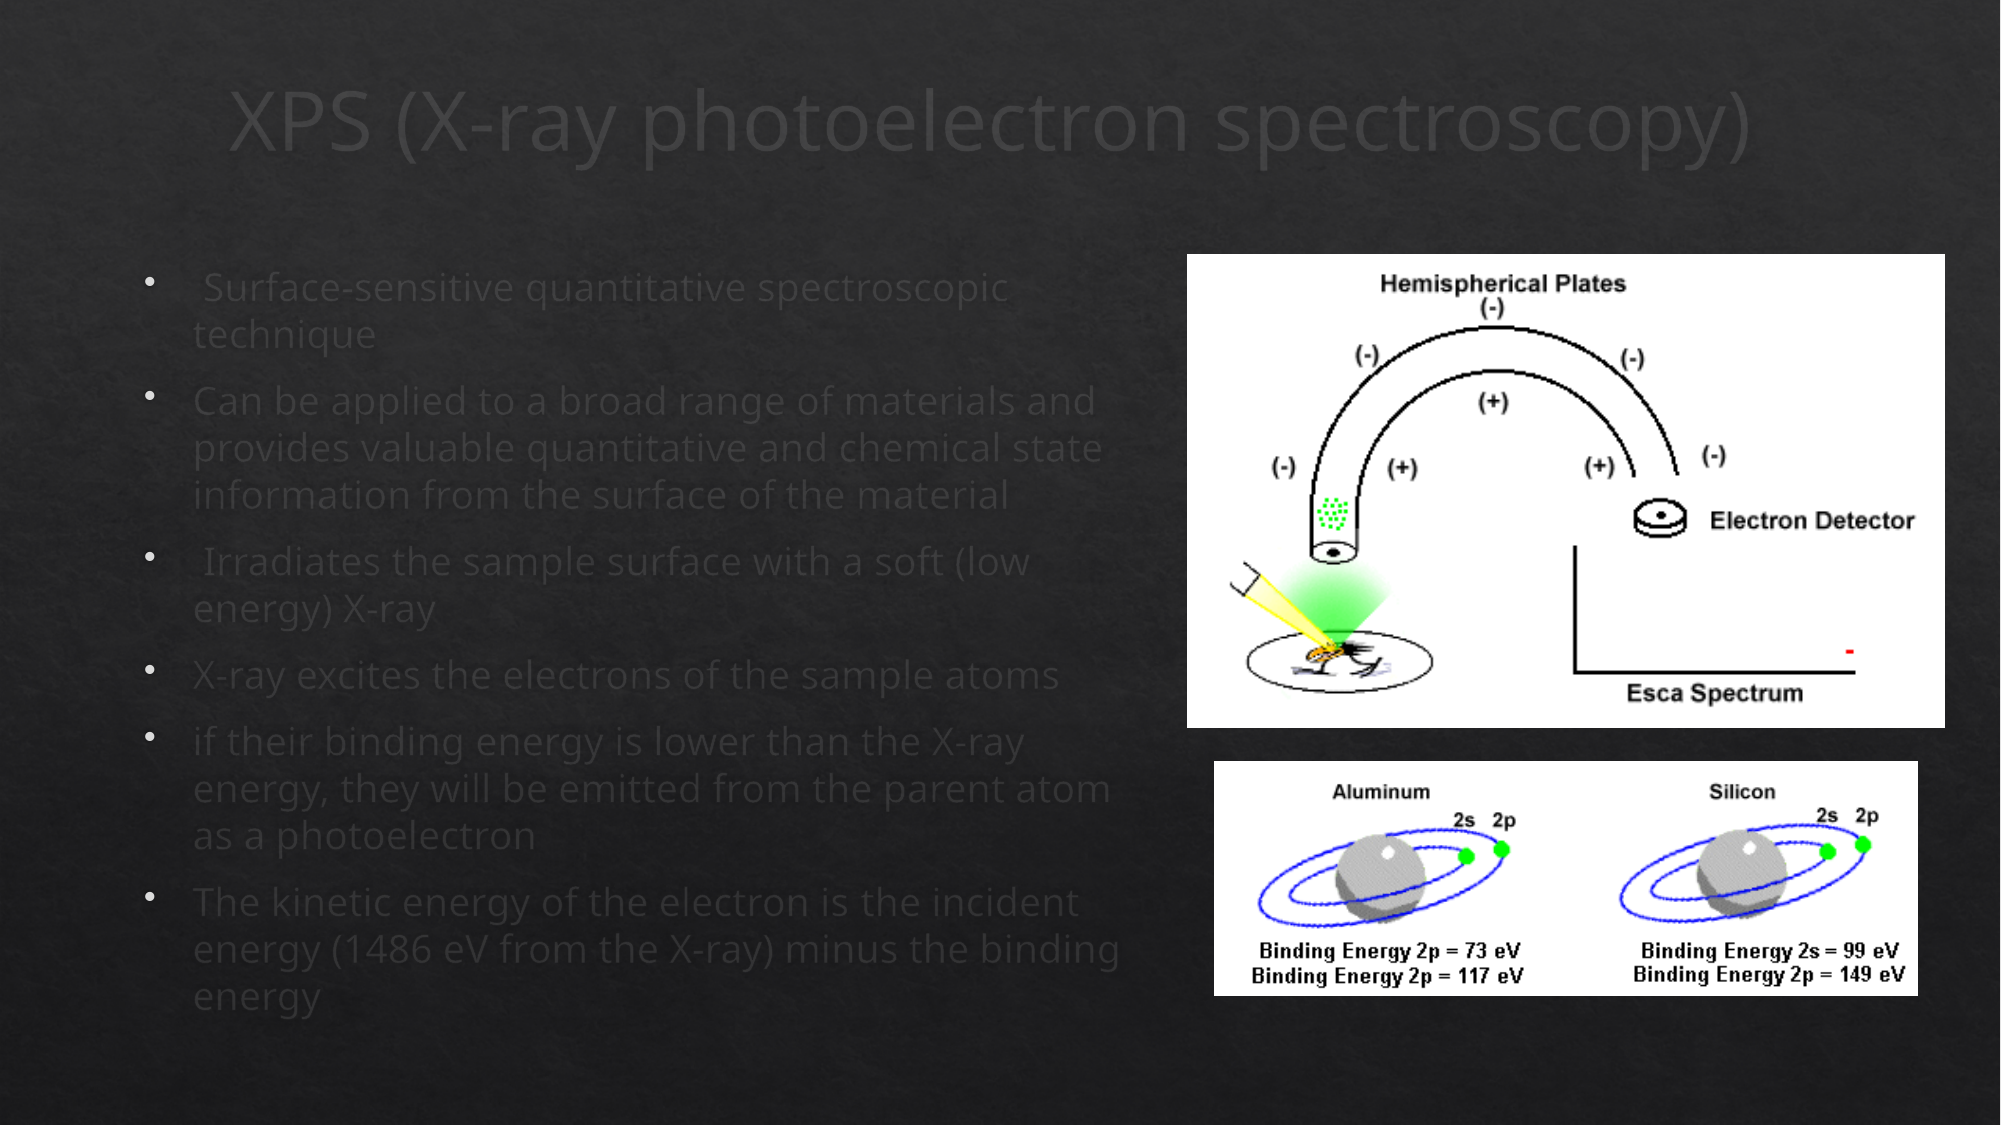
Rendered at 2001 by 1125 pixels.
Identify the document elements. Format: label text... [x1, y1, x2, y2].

picture [1187, 254, 1945, 728]
picture [1214, 761, 1918, 996]
list Surface-sensitive quantitative spectroscopic technique Can be applied to a broad range of materials and provides valuable quantitative and chemical state information from the surface of the material Irradiates the sample surface with a soft (low energy) X-ray X-ray excites the electrons of the sample atoms if their binding energy is lower than the X-ray energy, they will be emitted from the parent atom as a photoelectron The kinetic energy of the electron is the incident energy (1486 eV from the X-ray) minus the binding energy [124, 254, 1160, 1029]
title XPS (X-ray photoelectron spectroscopy) [141, 37, 1840, 198]
